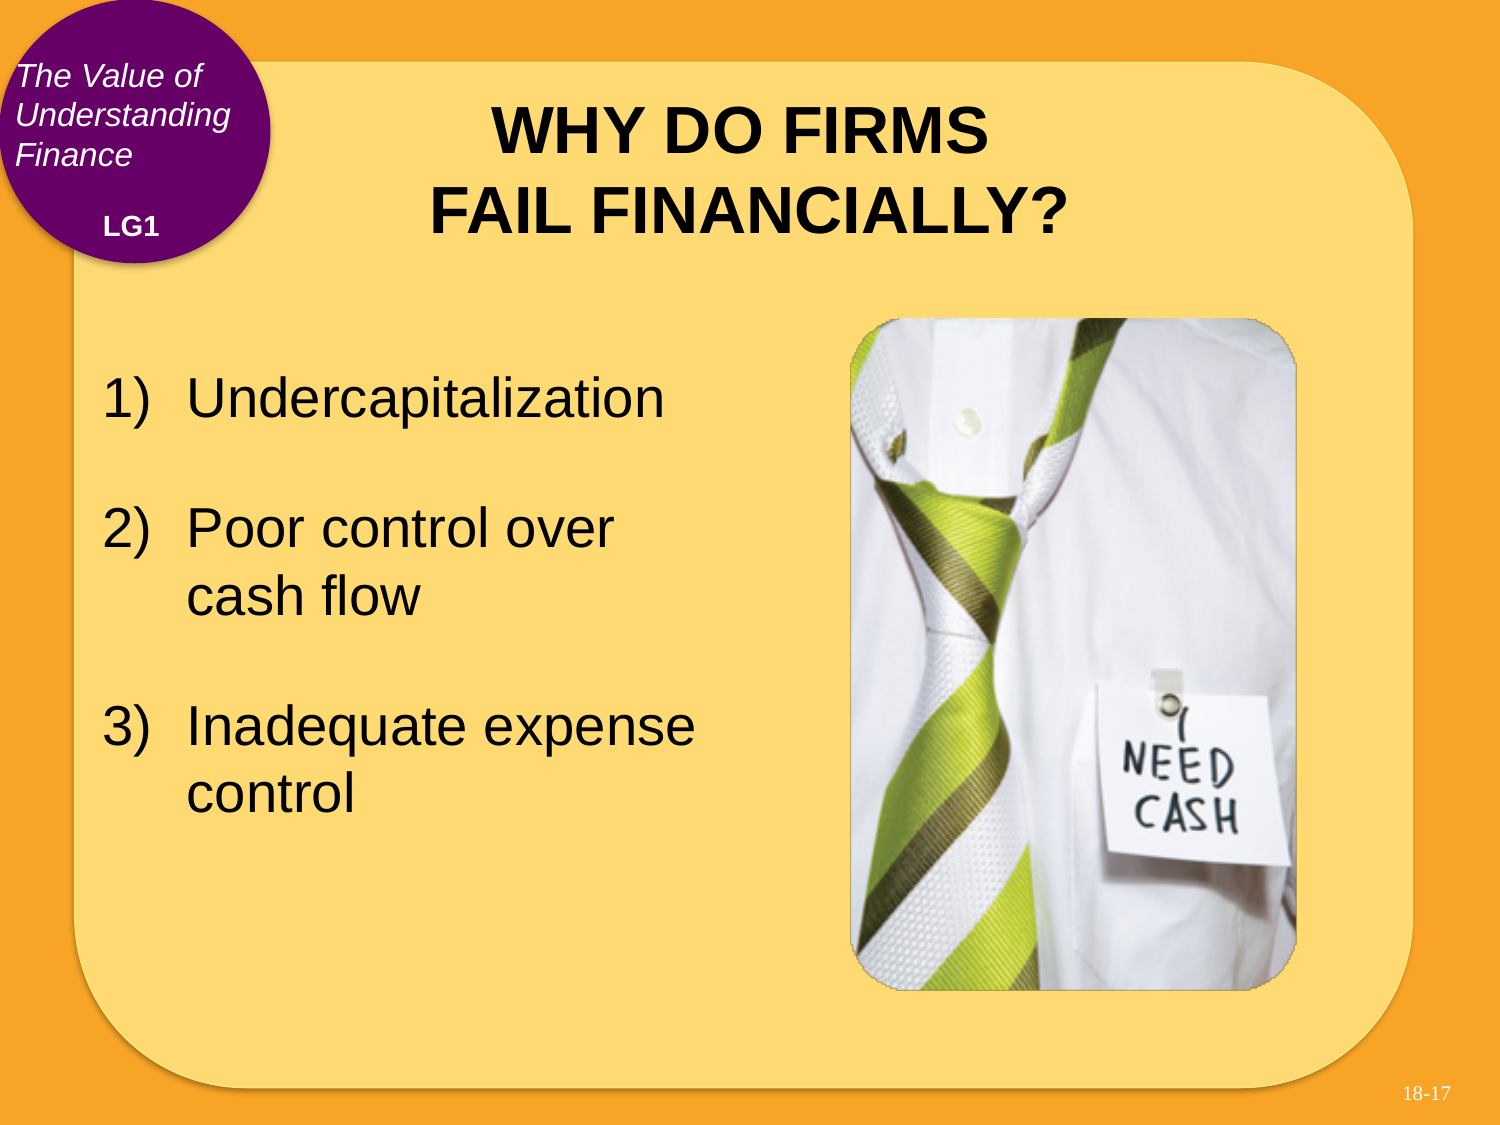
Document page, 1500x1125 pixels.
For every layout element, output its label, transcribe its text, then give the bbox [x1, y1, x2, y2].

text_box 18-17 [1387, 1072, 1488, 1125]
text_box [74, 143, 1414, 1089]
text_box [31, 0, 239, 46]
text_box The Value of Understanding Finance [0, 46, 258, 181]
text_box LG1 [75, 199, 188, 250]
text_box Undercapitalization Poor control over cash flow Inadequate expense control [87, 354, 750, 832]
title WHY DO FIRMS FAIL FINANCIALLY? [112, 46, 1388, 288]
text_box [9, 181, 112, 262]
picture [849, 318, 1301, 994]
